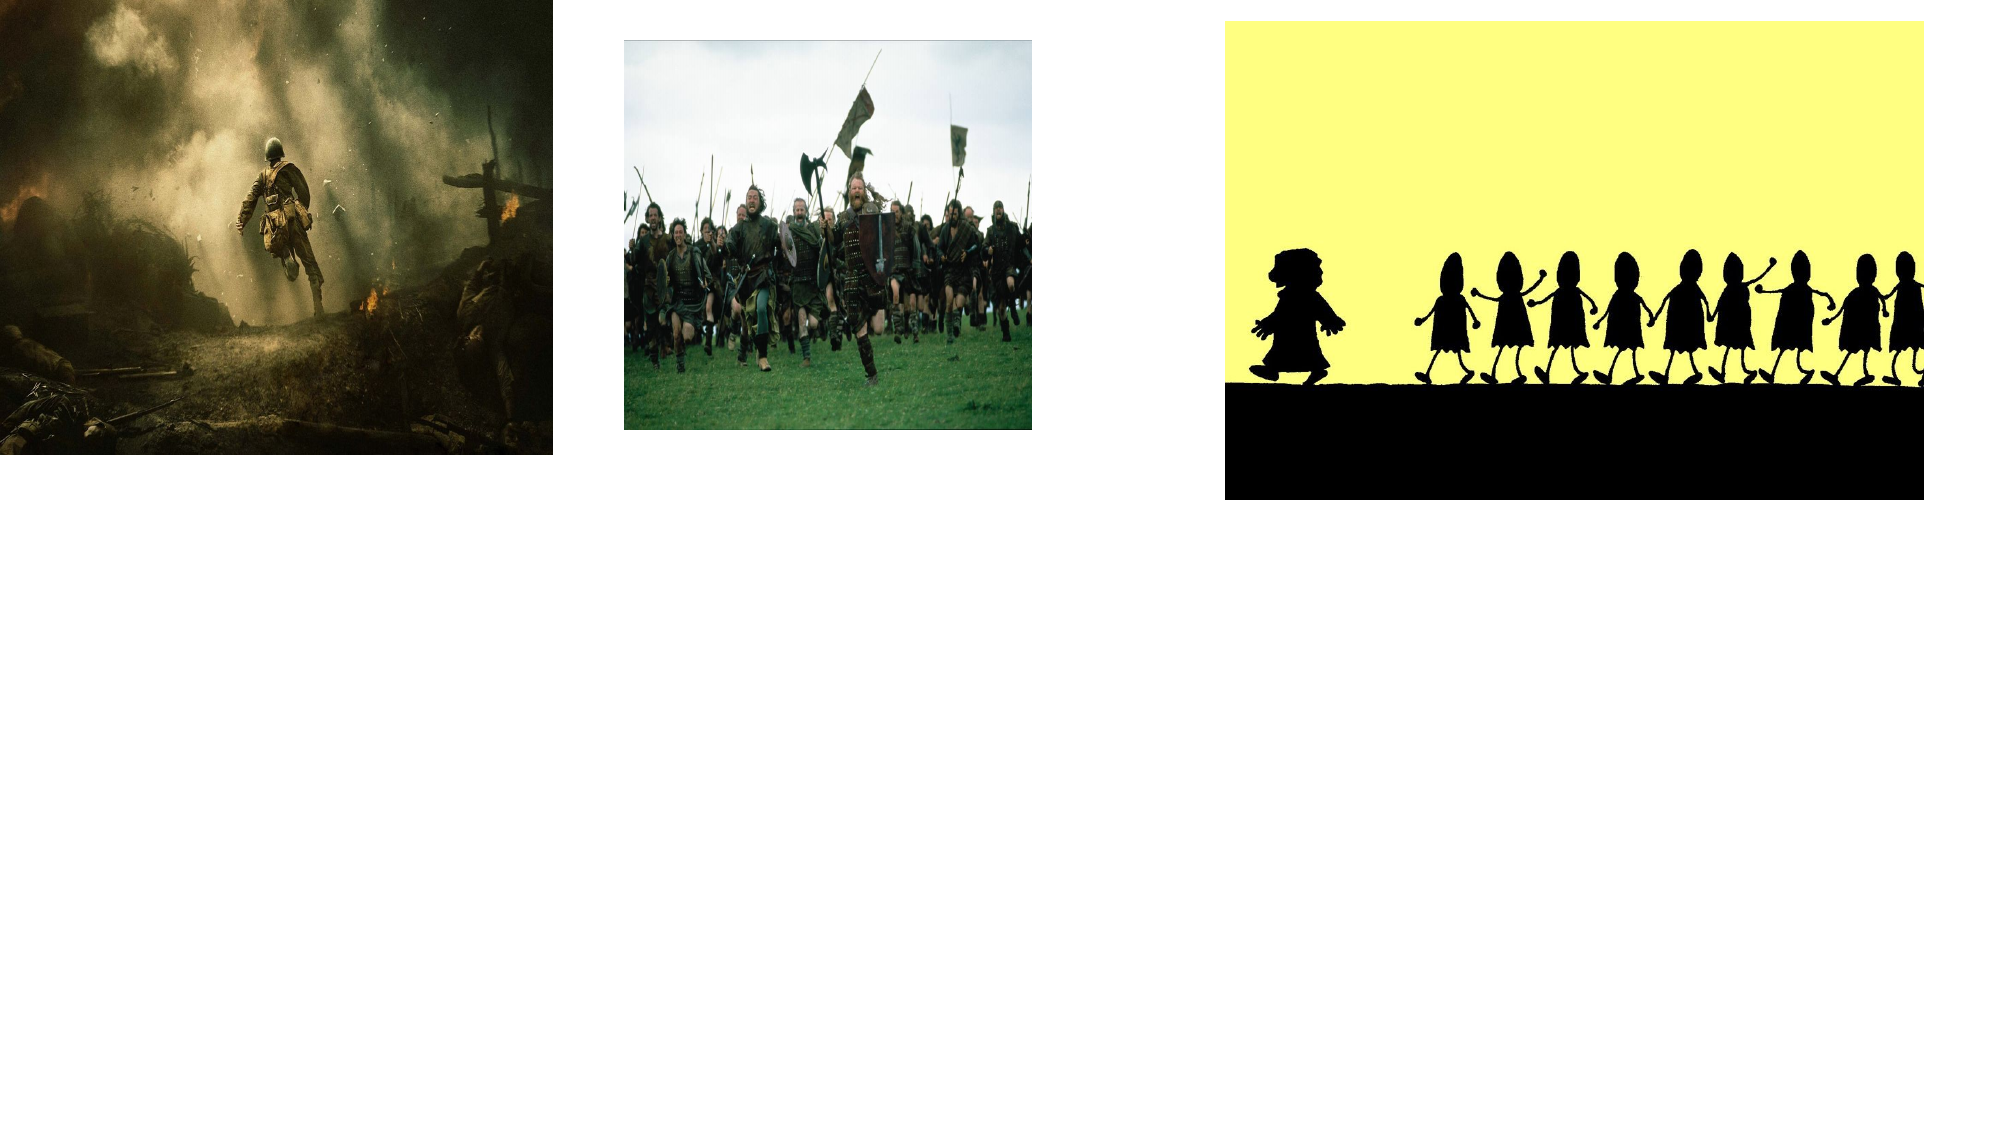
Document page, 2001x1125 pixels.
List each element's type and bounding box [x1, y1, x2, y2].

picture [624, 40, 1032, 430]
picture [0, 0, 553, 455]
picture [1225, 20, 1924, 500]
